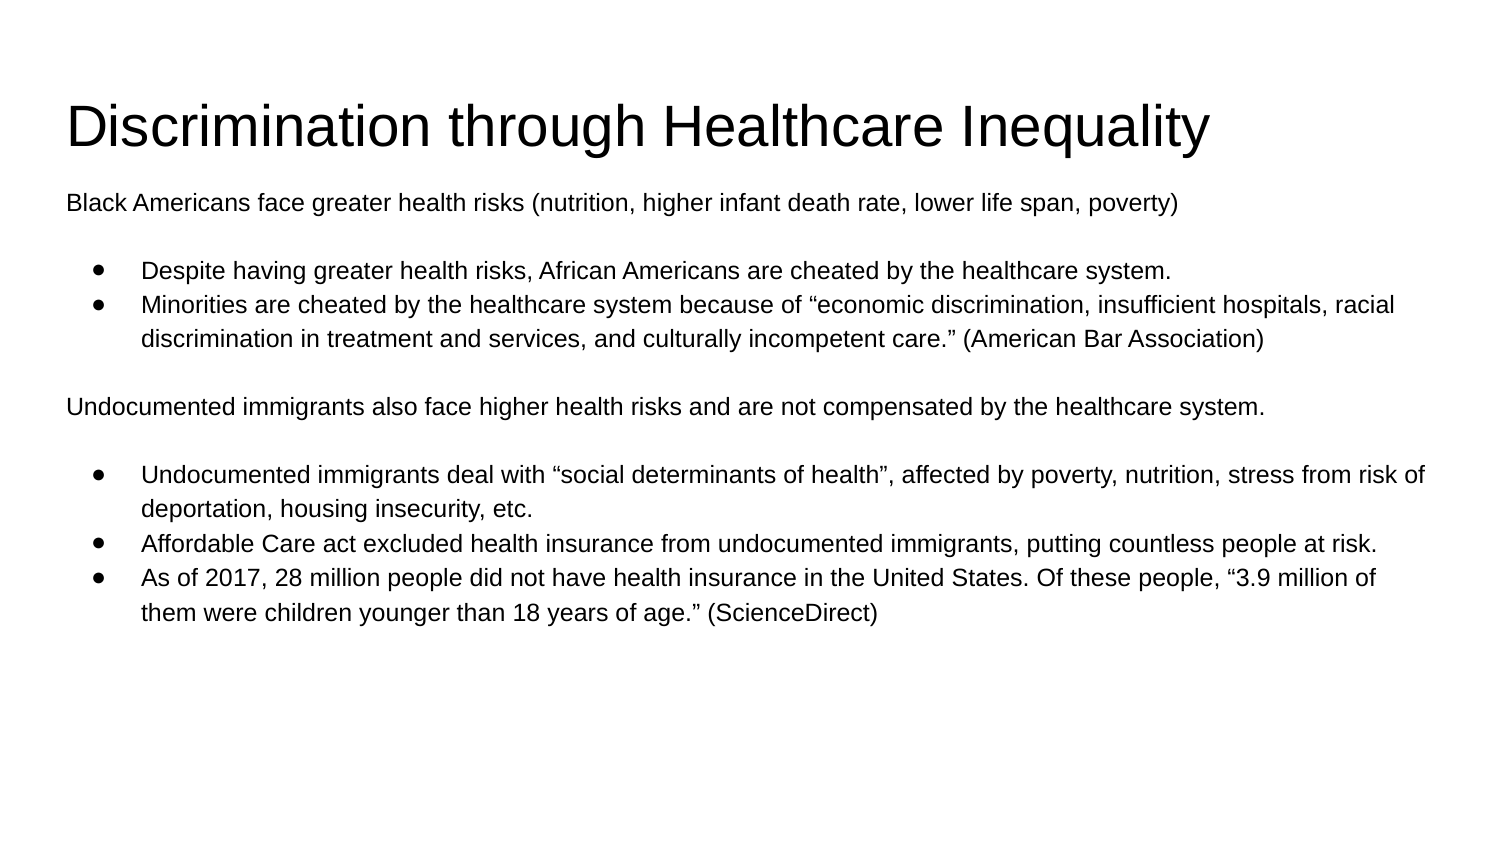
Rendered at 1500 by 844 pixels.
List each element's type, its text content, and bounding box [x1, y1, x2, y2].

list Black Americans face greater health risks (nutrition, higher infant death rate, lower life span, poverty) Despite having greater health risks, African Americans are cheated by the healthcare system. Minorities are cheated by the healthcare system because of “economic discrimination, insufficient hospitals, racial discrimination in treatment and services, and culturally incompetent care.” (American Bar Association) Undocumented immigrants also face higher health risks and are not compensated by the healthcare system. Undocumented immigrants deal with “social determinants of health”, affected by poverty, nutrition, stress from risk of deportation, housing insecurity, etc. Affordable Care act excluded health insurance from undocumented immigrants, putting countless people at risk. As of 2017, 28 million people did not have health insurance in the United States. Of these people, “3.9 million of them were children younger than 18 years of age.” (ScienceDirect) [51, 166, 1449, 641]
title Discrimination through Healthcare Inequality [51, 72, 1449, 166]
